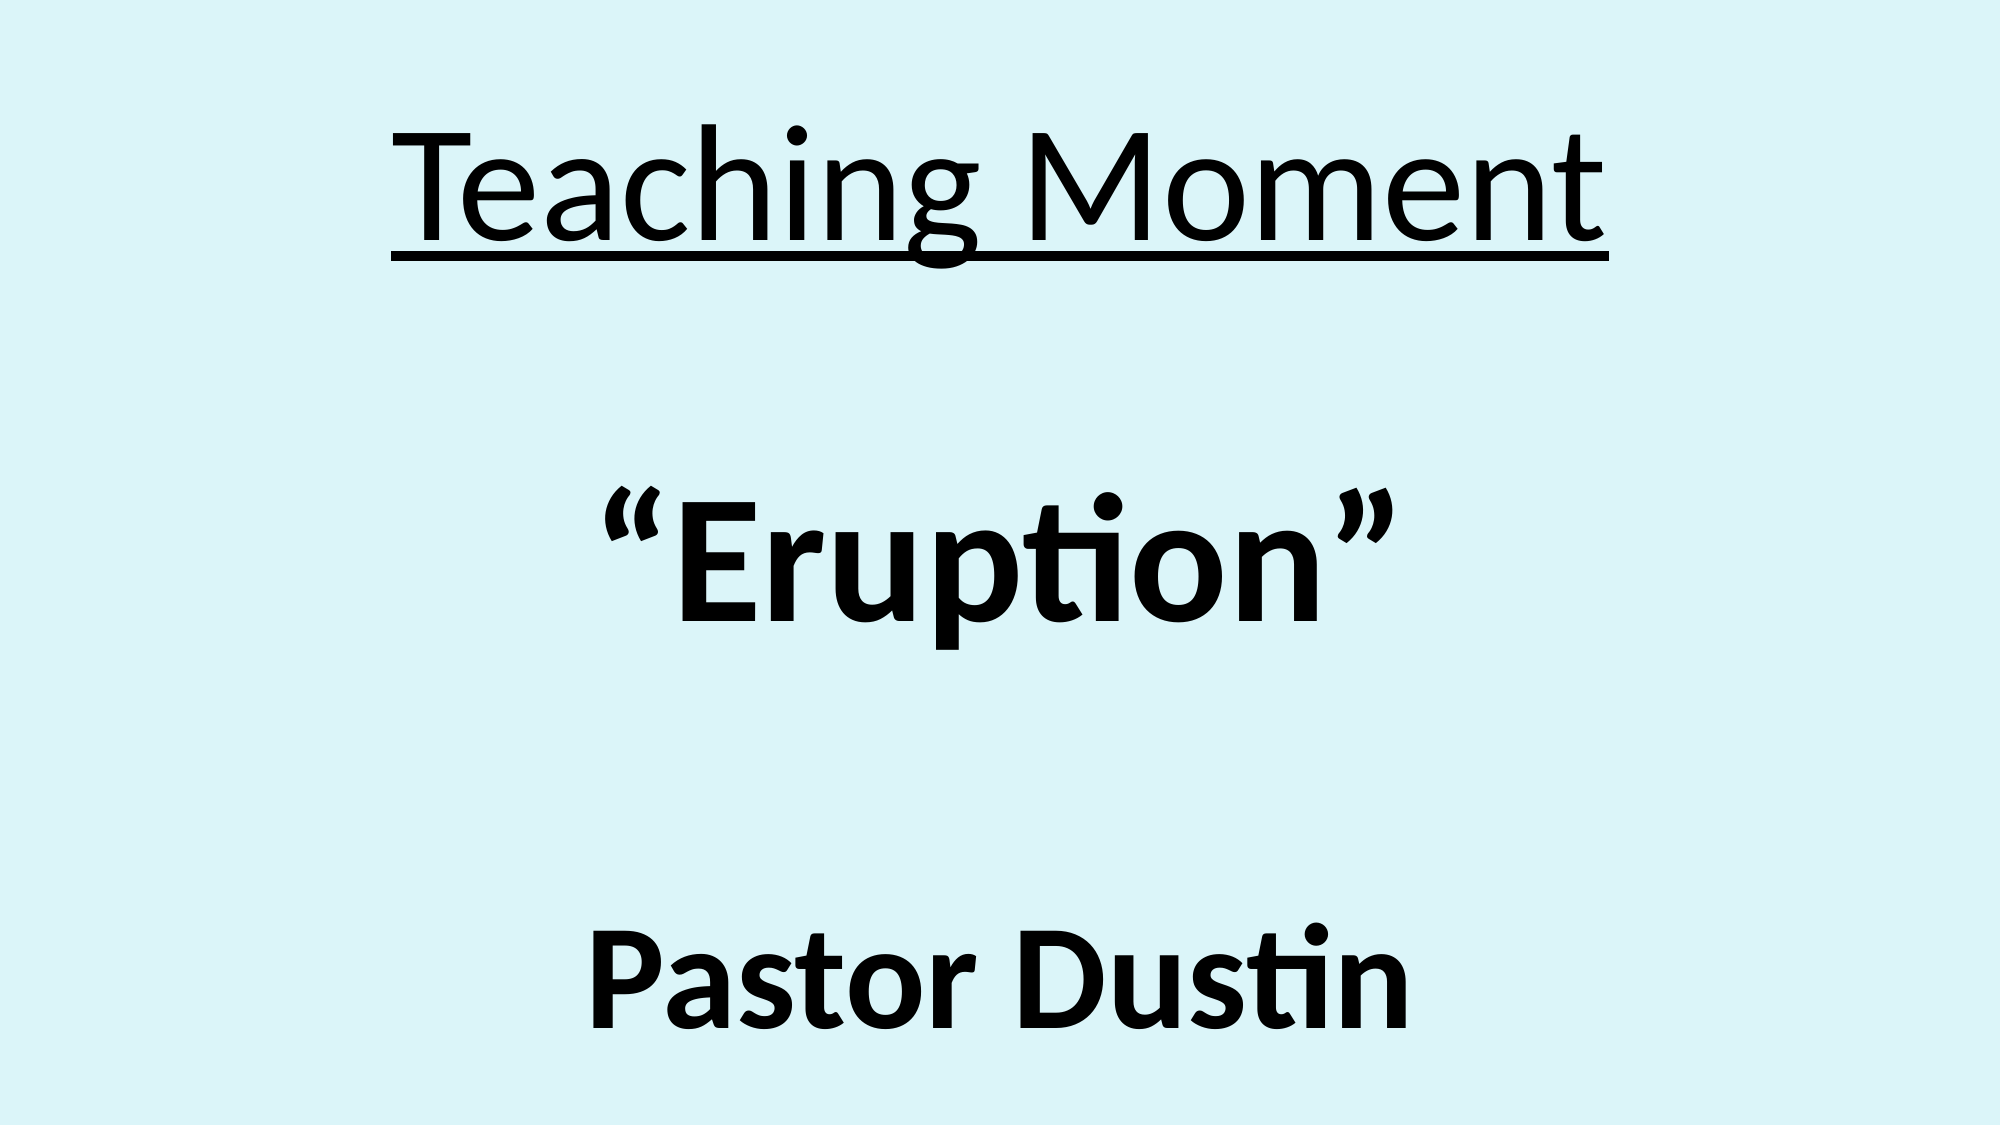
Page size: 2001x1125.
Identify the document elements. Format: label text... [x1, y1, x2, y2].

title Teaching Moment “Eruption” Pastor Dustin [0, 366, 2000, 1125]
